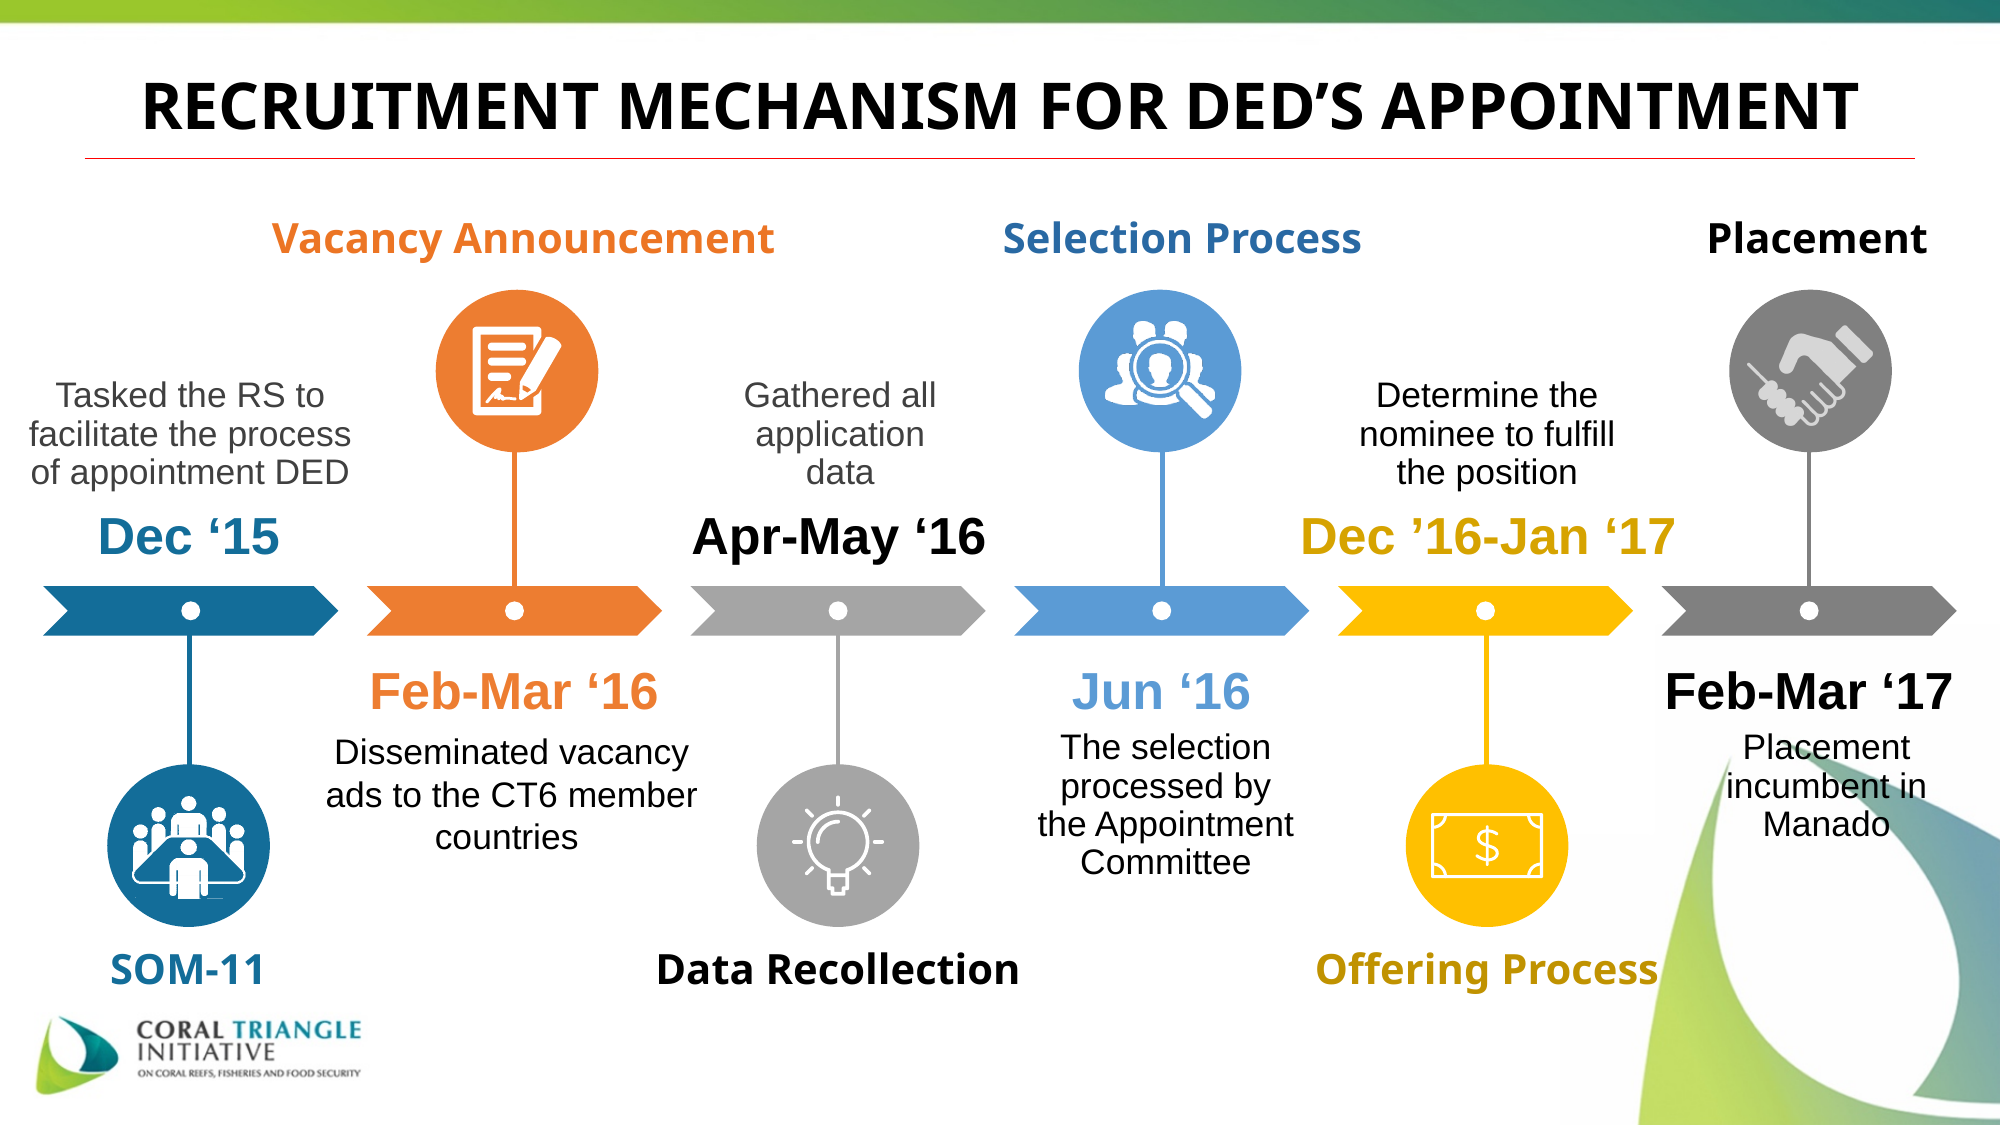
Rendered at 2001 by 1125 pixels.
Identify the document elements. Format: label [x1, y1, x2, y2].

text_box [1729, 289, 1892, 453]
text_box [366, 586, 663, 636]
list [0, 0, 2000, 1125]
text_box [656, 764, 1020, 1001]
text_box [43, 586, 339, 636]
text_box [1314, 764, 1660, 1001]
text_box [1014, 586, 1310, 636]
text_box [435, 289, 599, 453]
text_box [1661, 586, 1957, 636]
text_box [1078, 289, 1242, 453]
text_box [96, 764, 281, 1001]
text_box [690, 586, 986, 636]
text_box [1337, 586, 1634, 636]
